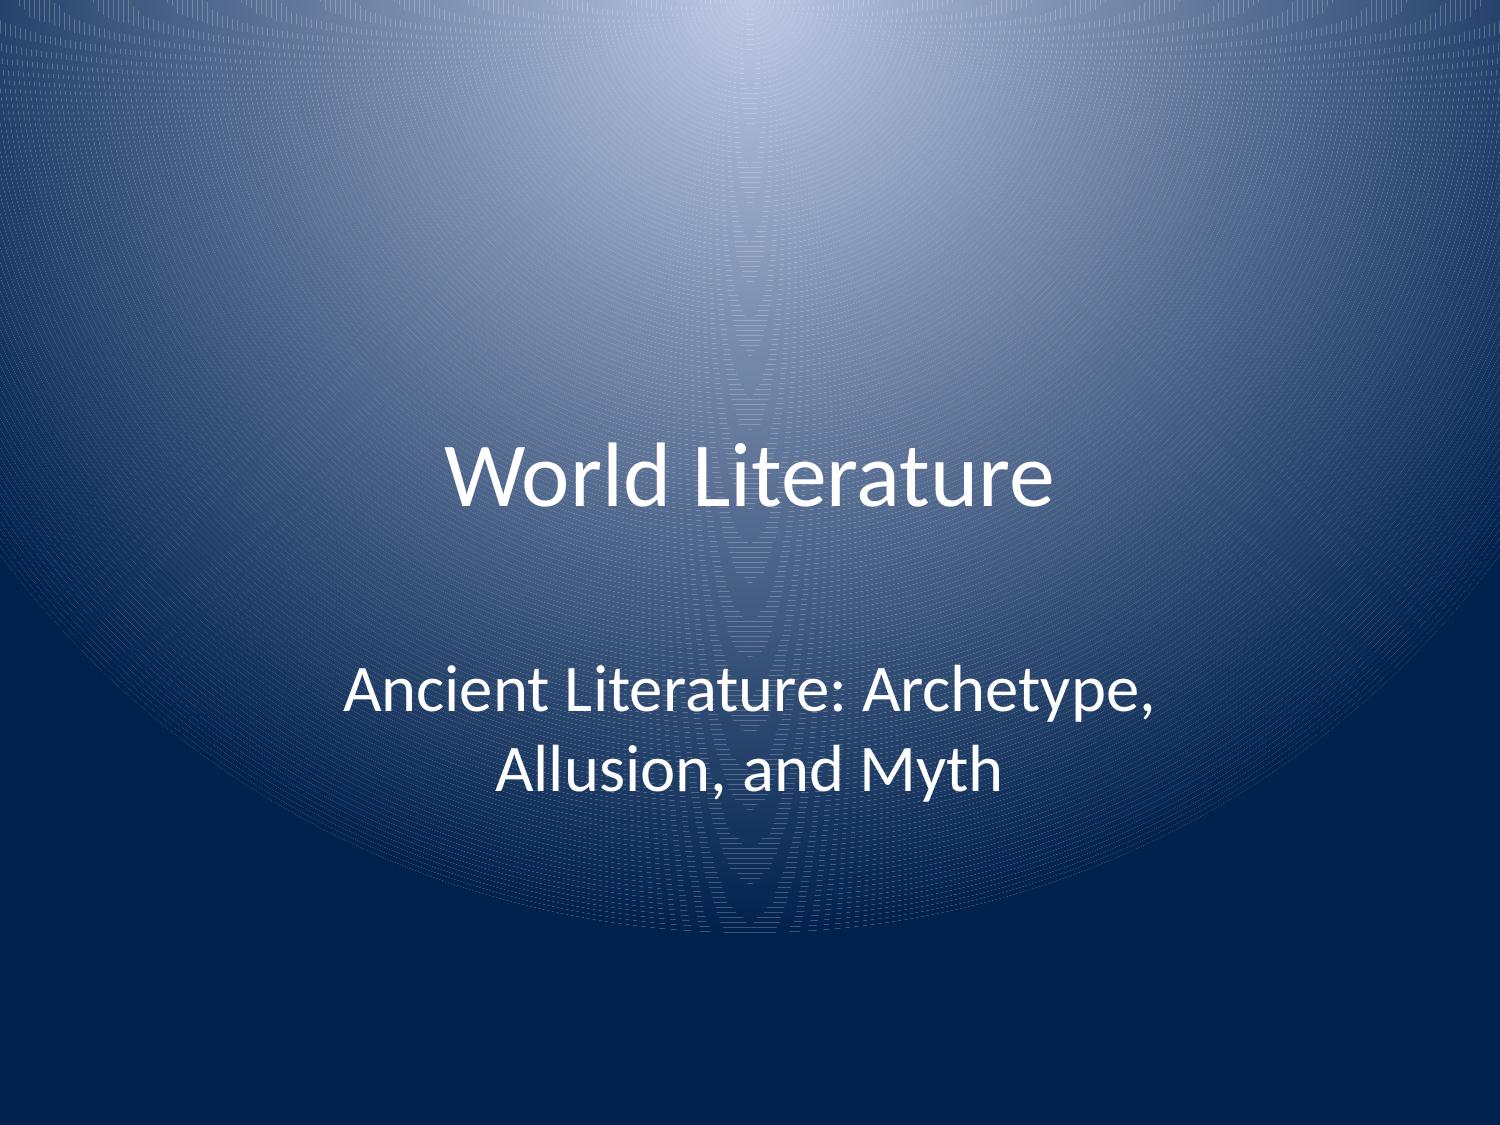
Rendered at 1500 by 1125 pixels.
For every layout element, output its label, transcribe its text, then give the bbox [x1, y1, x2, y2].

subtitle Ancient Literature: Archetype, Allusion, and Myth [225, 637, 1275, 925]
title World Literature [112, 349, 1388, 591]
